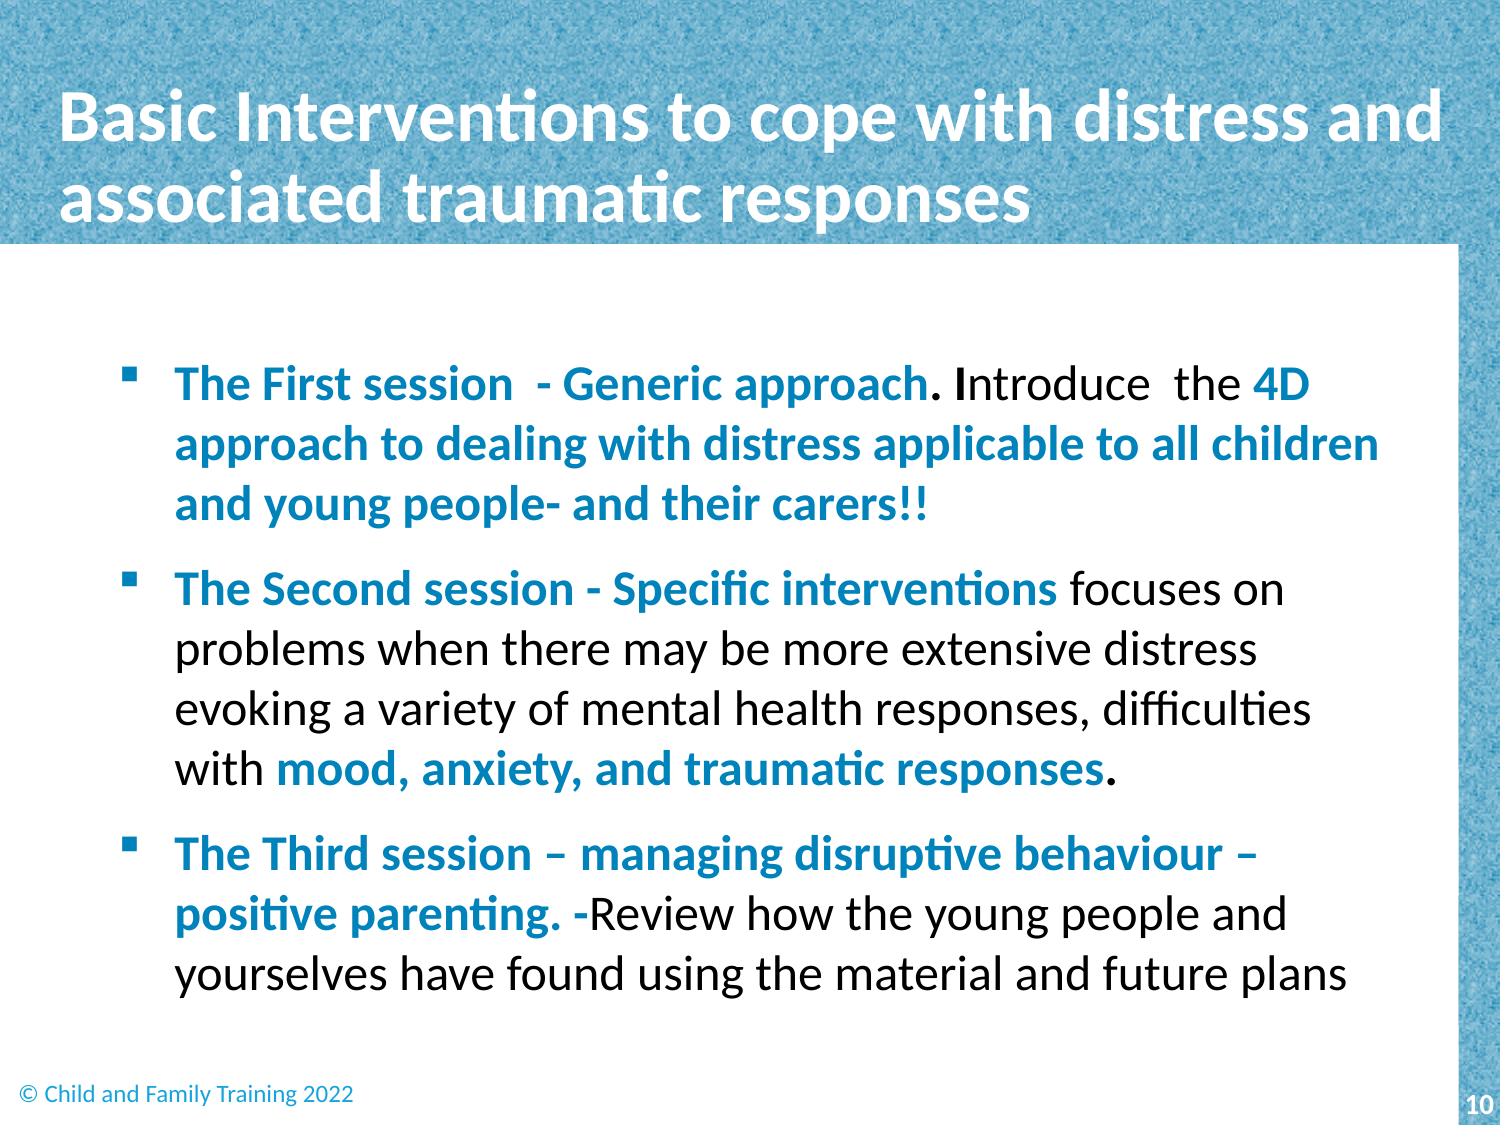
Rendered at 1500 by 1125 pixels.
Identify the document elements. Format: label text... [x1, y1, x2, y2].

title Basic Interventions to cope with distress and associated traumatic responses [0, 0, 1500, 244]
list The First session - Generic approach. Introduce the 4D approach to dealing with distress applicable to all children and young people- and their carers!! The Second session - Specific interventions focuses on problems when there may be more extensive distress evoking a variety of mental health responses, difficulties with mood, anxiety, and traumatic responses. The Third session – managing disruptive behaviour –positive parenting. -Review how the young people and yourselves have found using the material and future plans [103, 258, 1397, 1070]
